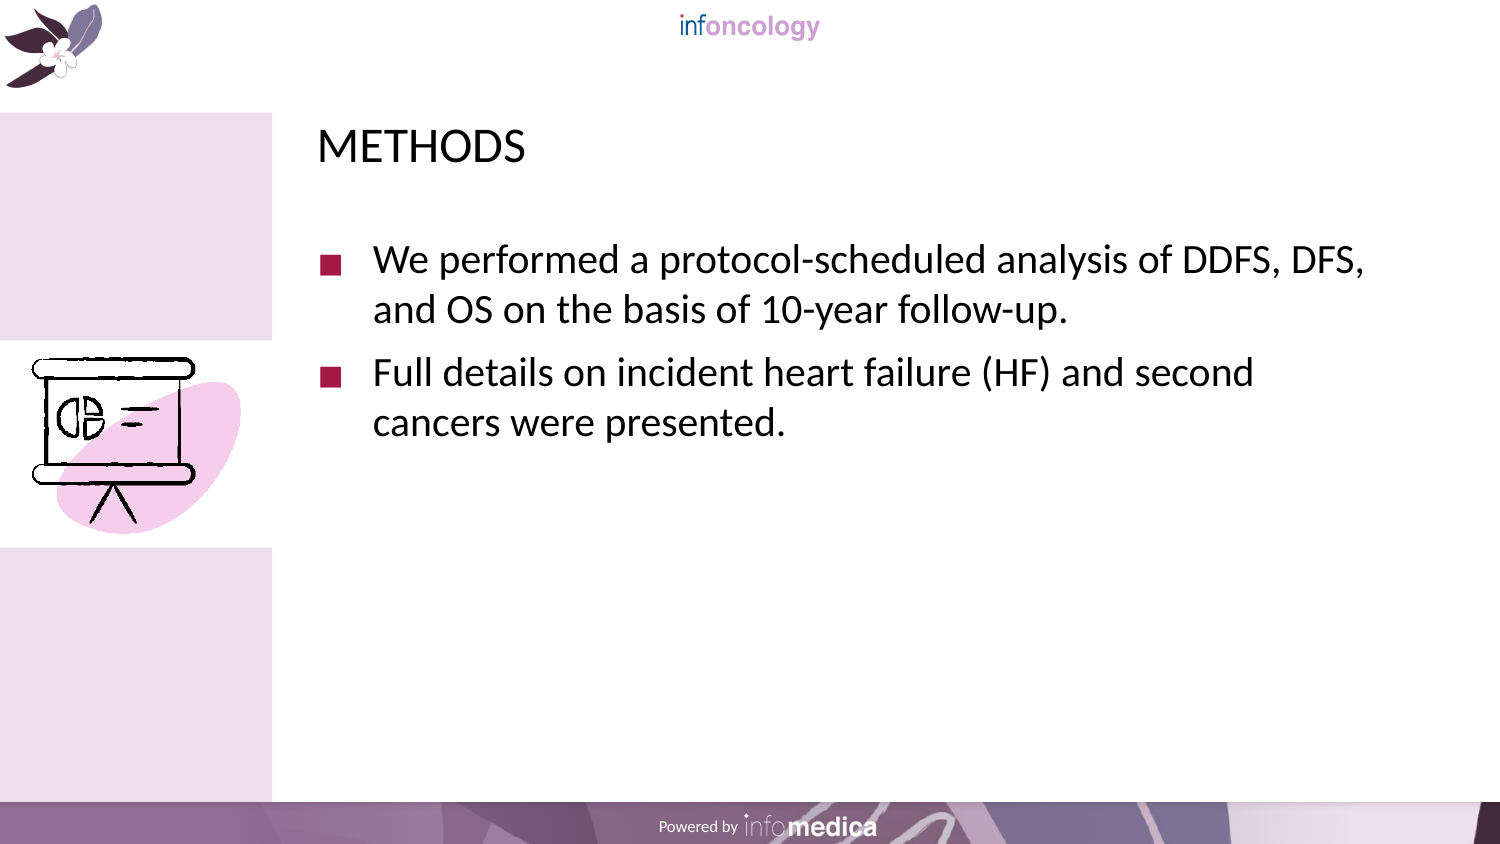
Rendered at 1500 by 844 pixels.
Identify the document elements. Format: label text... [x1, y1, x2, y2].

picture [31, 357, 241, 534]
list We performed a protocol-scheduled analysis of DDFS, DFS, and OS on the basis of 10-year follow-up. Full details on incident heart failure (HF) and second cancers were presented. [301, 224, 1397, 784]
picture [0, 802, 1500, 844]
title METHODS [301, 83, 1397, 208]
picture [676, 12, 824, 42]
picture [1, 1, 107, 89]
